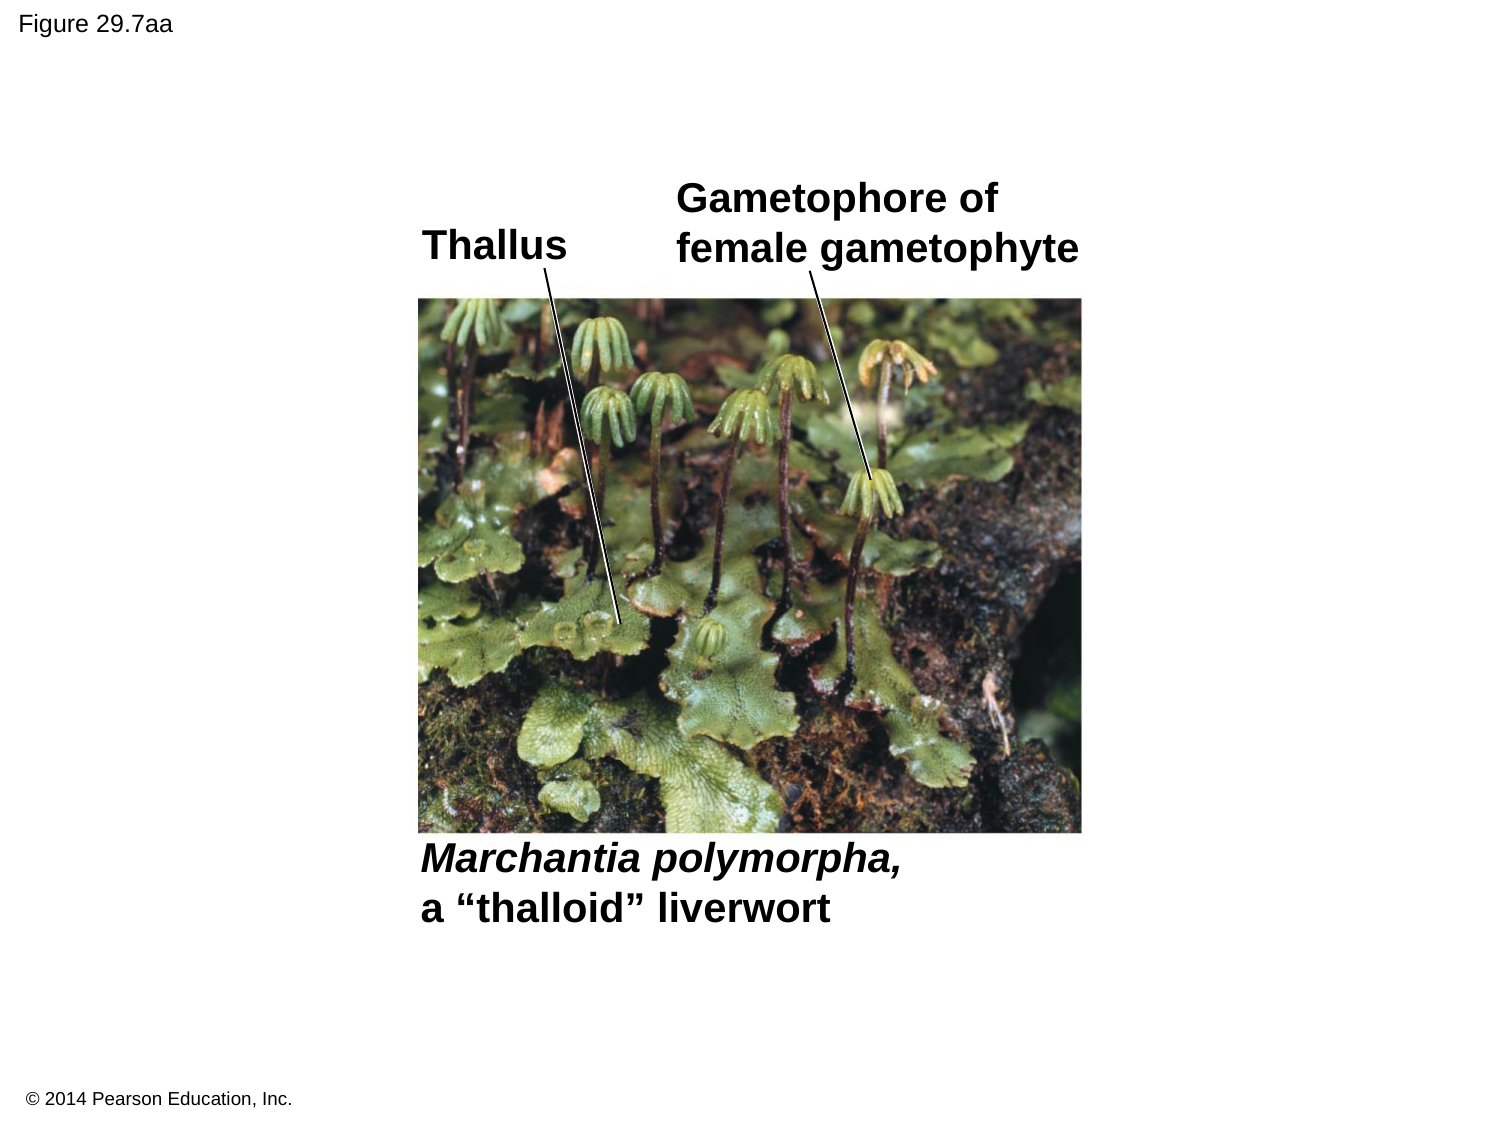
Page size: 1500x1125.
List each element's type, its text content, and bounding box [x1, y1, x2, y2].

title Figure 29.7aa [3, 0, 930, 50]
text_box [544, 267, 621, 625]
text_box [809, 270, 871, 481]
picture [410, 174, 1090, 927]
